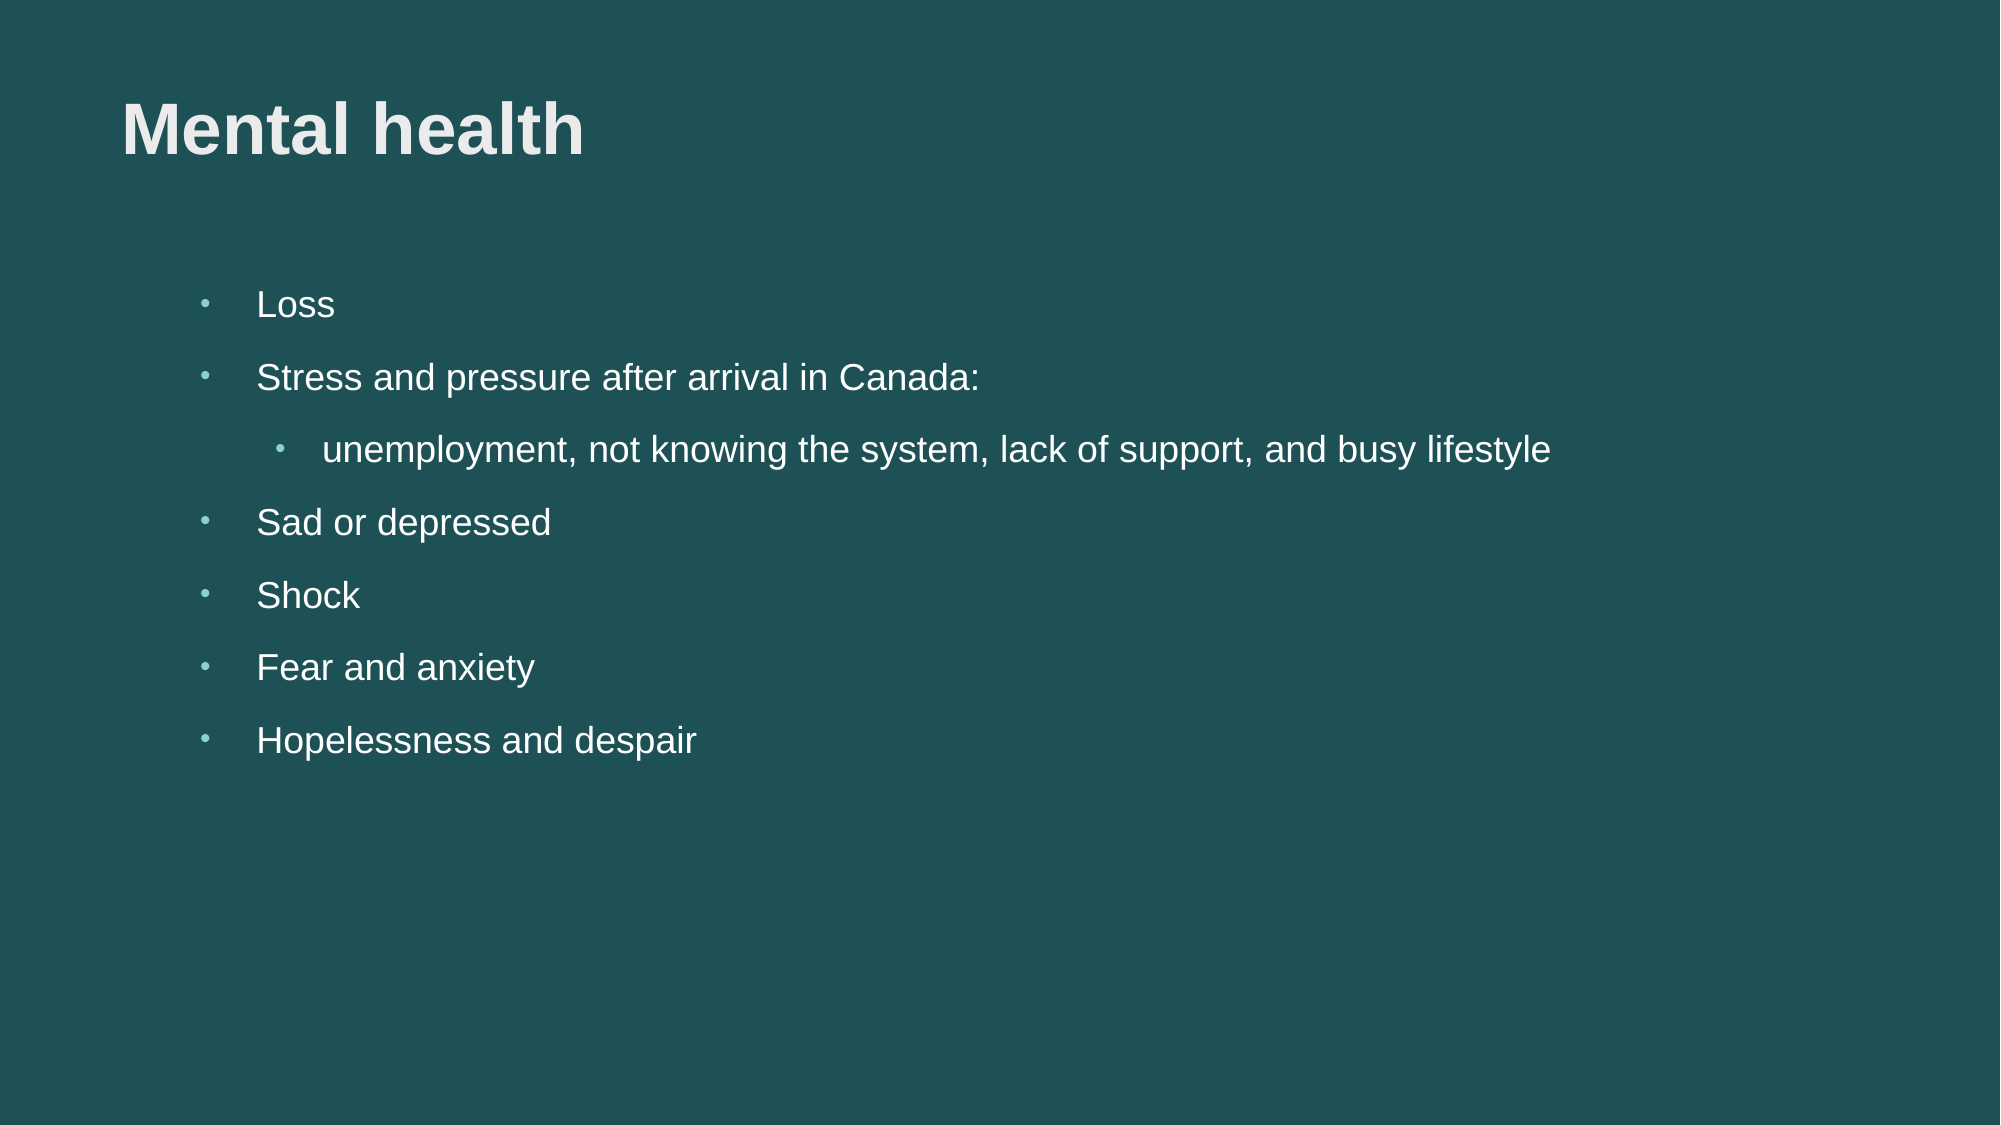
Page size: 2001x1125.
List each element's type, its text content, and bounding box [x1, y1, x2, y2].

title Mental health [106, 74, 1649, 304]
list Loss Stress and pressure after arrival in Canada: unemployment, not knowing the system, lack of support, and busy lifestyle Sad or depressed Shock Fear and anxiety Hopelessness and despair [185, 266, 1649, 1025]
